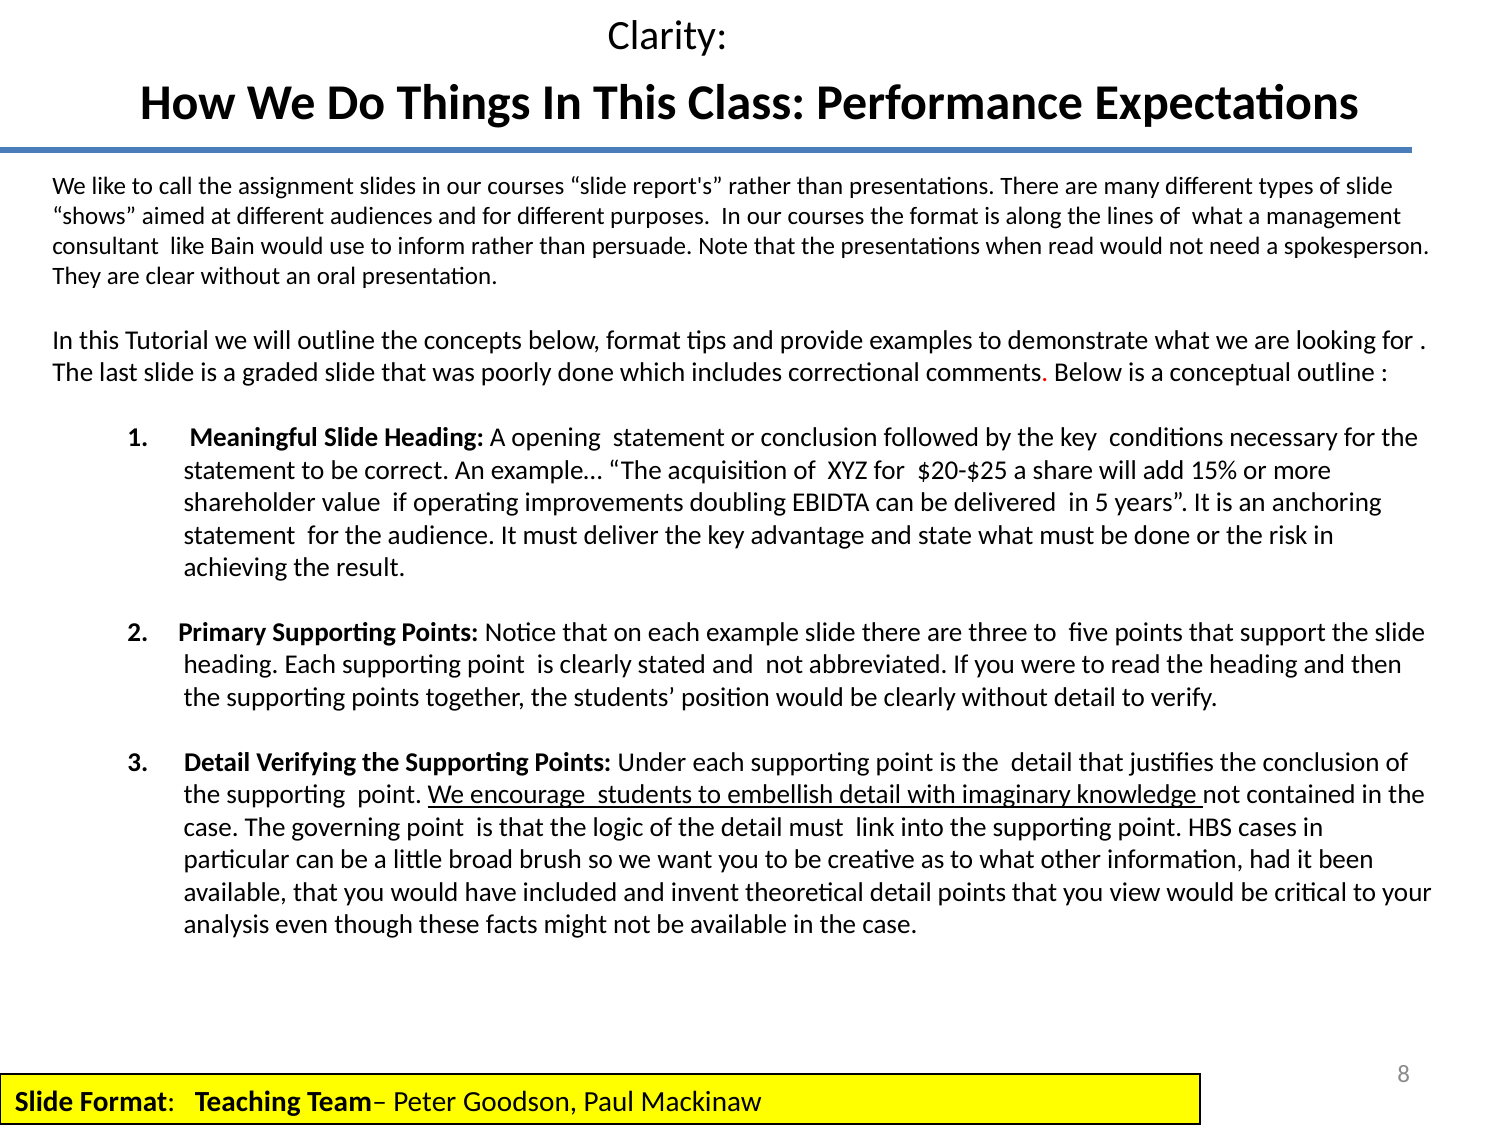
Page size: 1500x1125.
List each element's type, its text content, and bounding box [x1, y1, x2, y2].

text_box Slide Format: Teaching Team– Peter Goodson, Paul Mackinaw [0, 1074, 1200, 1125]
text_box We like to call the assignment slides in our courses “slide report's” rather than presentations. There are many different types of slide “shows” aimed at different audiences and for different purposes. In our courses the format is along the lines of what a management consultant like Bain would use to inform rather than persuade. Note that the presentations when read would not need a spokesperson. They are clear without an oral presentation. In this Tutorial we will outline the concepts below, format tips and provide examples to demonstrate what we are looking for . The last slide is a graded slide that was poorly done which includes correctional comments. Below is a conceptual outline : Meaningful Slide Heading: A opening statement or conclusion followed by the key conditions necessary for the statement to be correct. An example… “The acquisition of XYZ for $20-$25 a share will add 15% or more shareholder value if operating improvements doubling EBIDTA can be delivered in 5 years”. It is an anchoring statement for the audience. It must deliver the key advantage and state what must be done or the risk in achieving the result. 2. Primary Supporting Points: Notice that on each example slide there are three to five points that support the slide heading. Each supporting point is clearly stated and not abbreviated. If you were to read the heading and then the supporting points together, the students’ position would be clearly without detail to verify. 3. Detail Verifying the Supporting Points: Under each supporting point is the detail that justifies the conclusion of the supporting point. We encourage students to embellish detail with imaginary knowledge not contained in the case. The governing point is that the logic of the detail must link into the supporting point. HBS cases in particular can be a little broad brush so we want you to be creative as to what other information, had it been available, that you would have included and invent theoretical detail points that you view would be critical to your analysis even though these facts might not be available in the case. [37, 162, 1450, 980]
text_box Clarity: [592, 0, 743, 65]
text_box How We Do Things In This Class: Performance Expectations [0, 62, 1500, 138]
slide_number 8 [1074, 1042, 1425, 1103]
